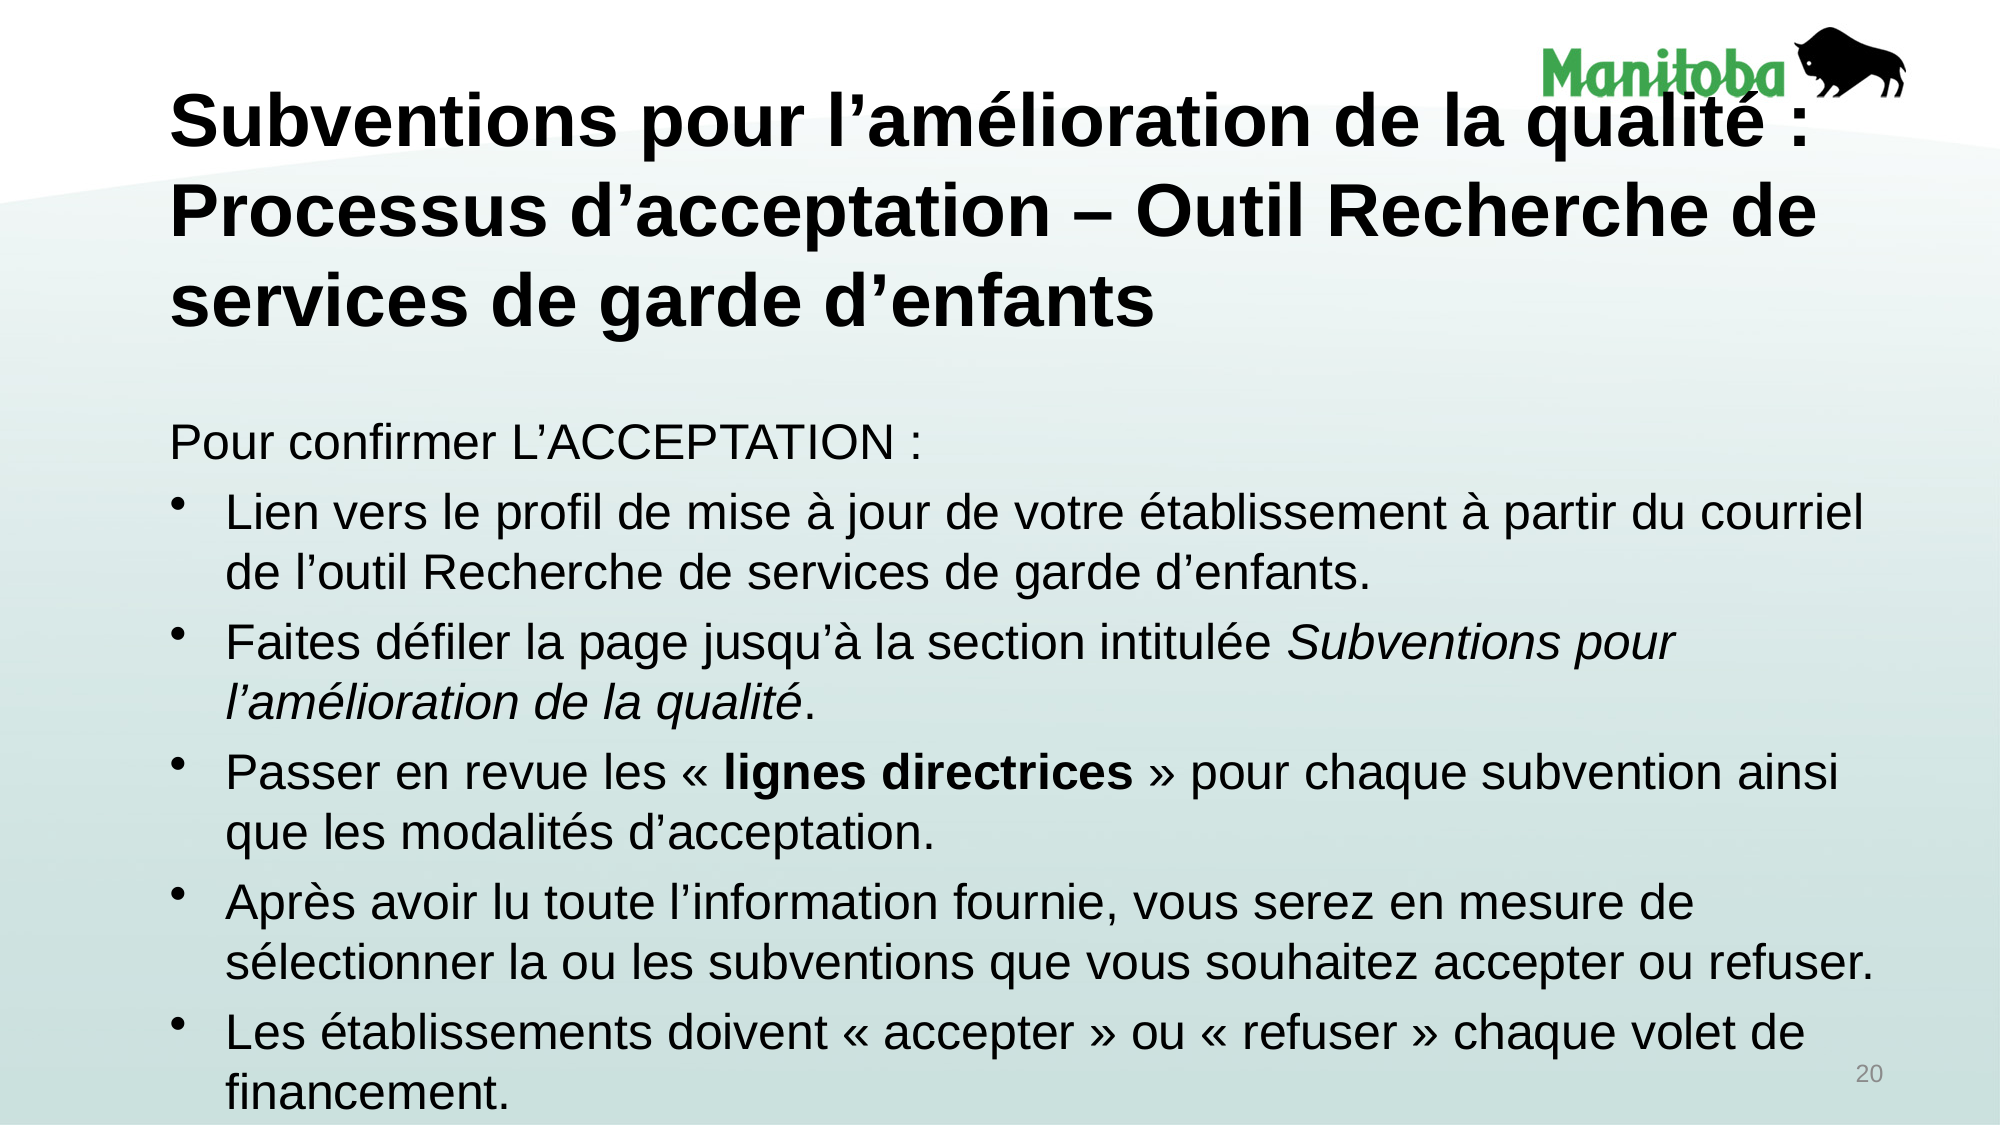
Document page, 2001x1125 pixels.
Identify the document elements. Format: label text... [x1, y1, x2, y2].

slide_number 20 [1448, 1073, 1899, 1103]
text_box Subventions pour l’amélioration de la qualité : Processus d’acceptation – Outil Recherche de services de garde d’enfants [154, 161, 1919, 352]
list Pour confirmer l’acceptation : Lien vers le profil de mise à jour de votre établissement à partir du courriel de l’outil Recherche de services de garde d’enfants. Faites défiler la page jusqu’à la section intitulée Subventions pour l’amélioration de la qualité. Passer en revue les « lignes directrices » pour chaque subvention ainsi que les modalités d’acceptation. Après avoir lu toute l’information fournie, vous serez en mesure de sélectionner la ou les subventions que vous souhaitez accepter ou refuser. Les établissements doivent « accepter » ou « refuser » chaque volet de financement. [154, 341, 1935, 1073]
picture [0, 0, 2000, 1125]
